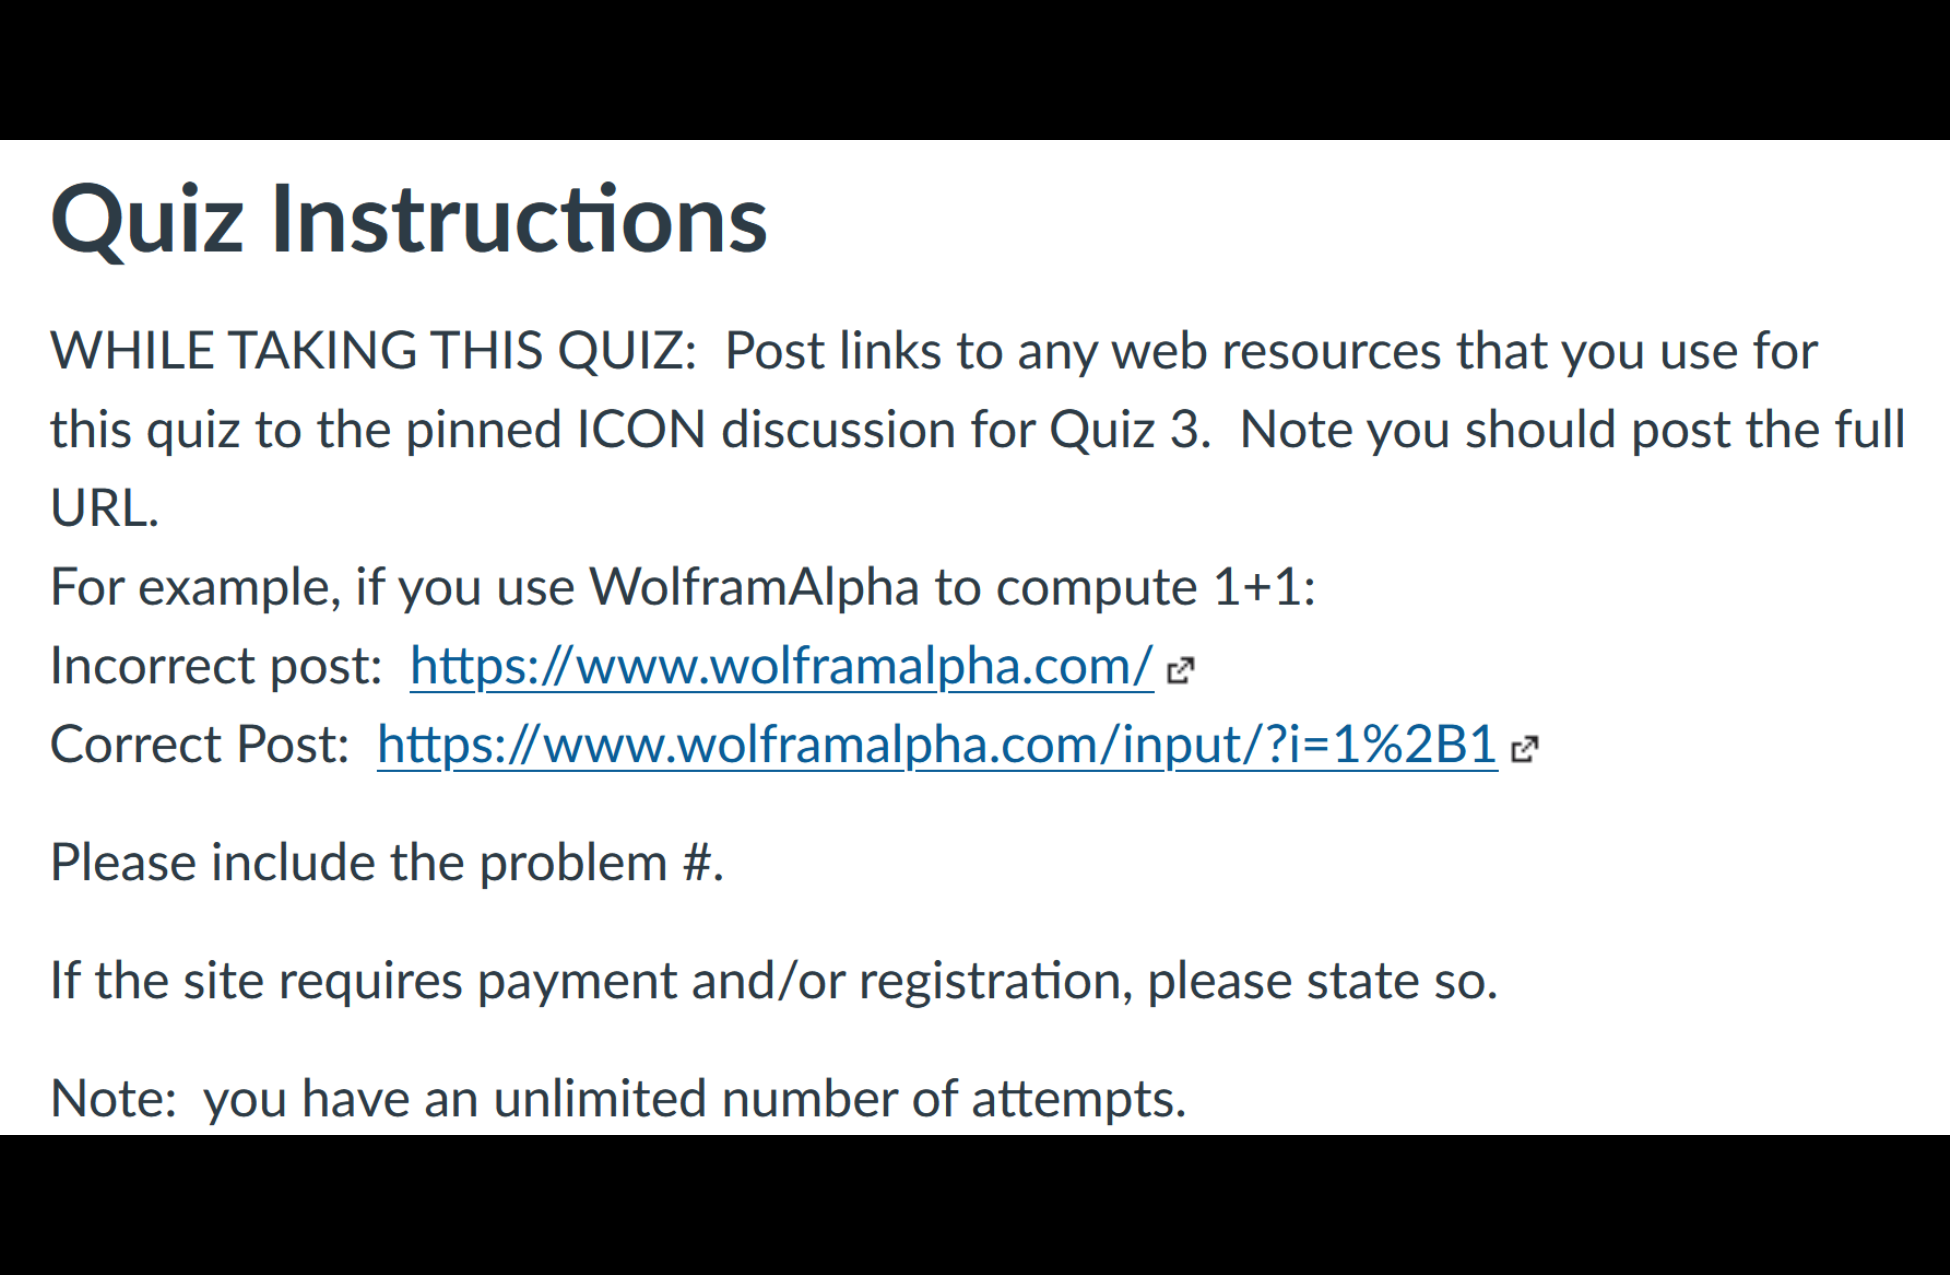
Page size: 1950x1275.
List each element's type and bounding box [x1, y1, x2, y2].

picture [0, 140, 1950, 1135]
